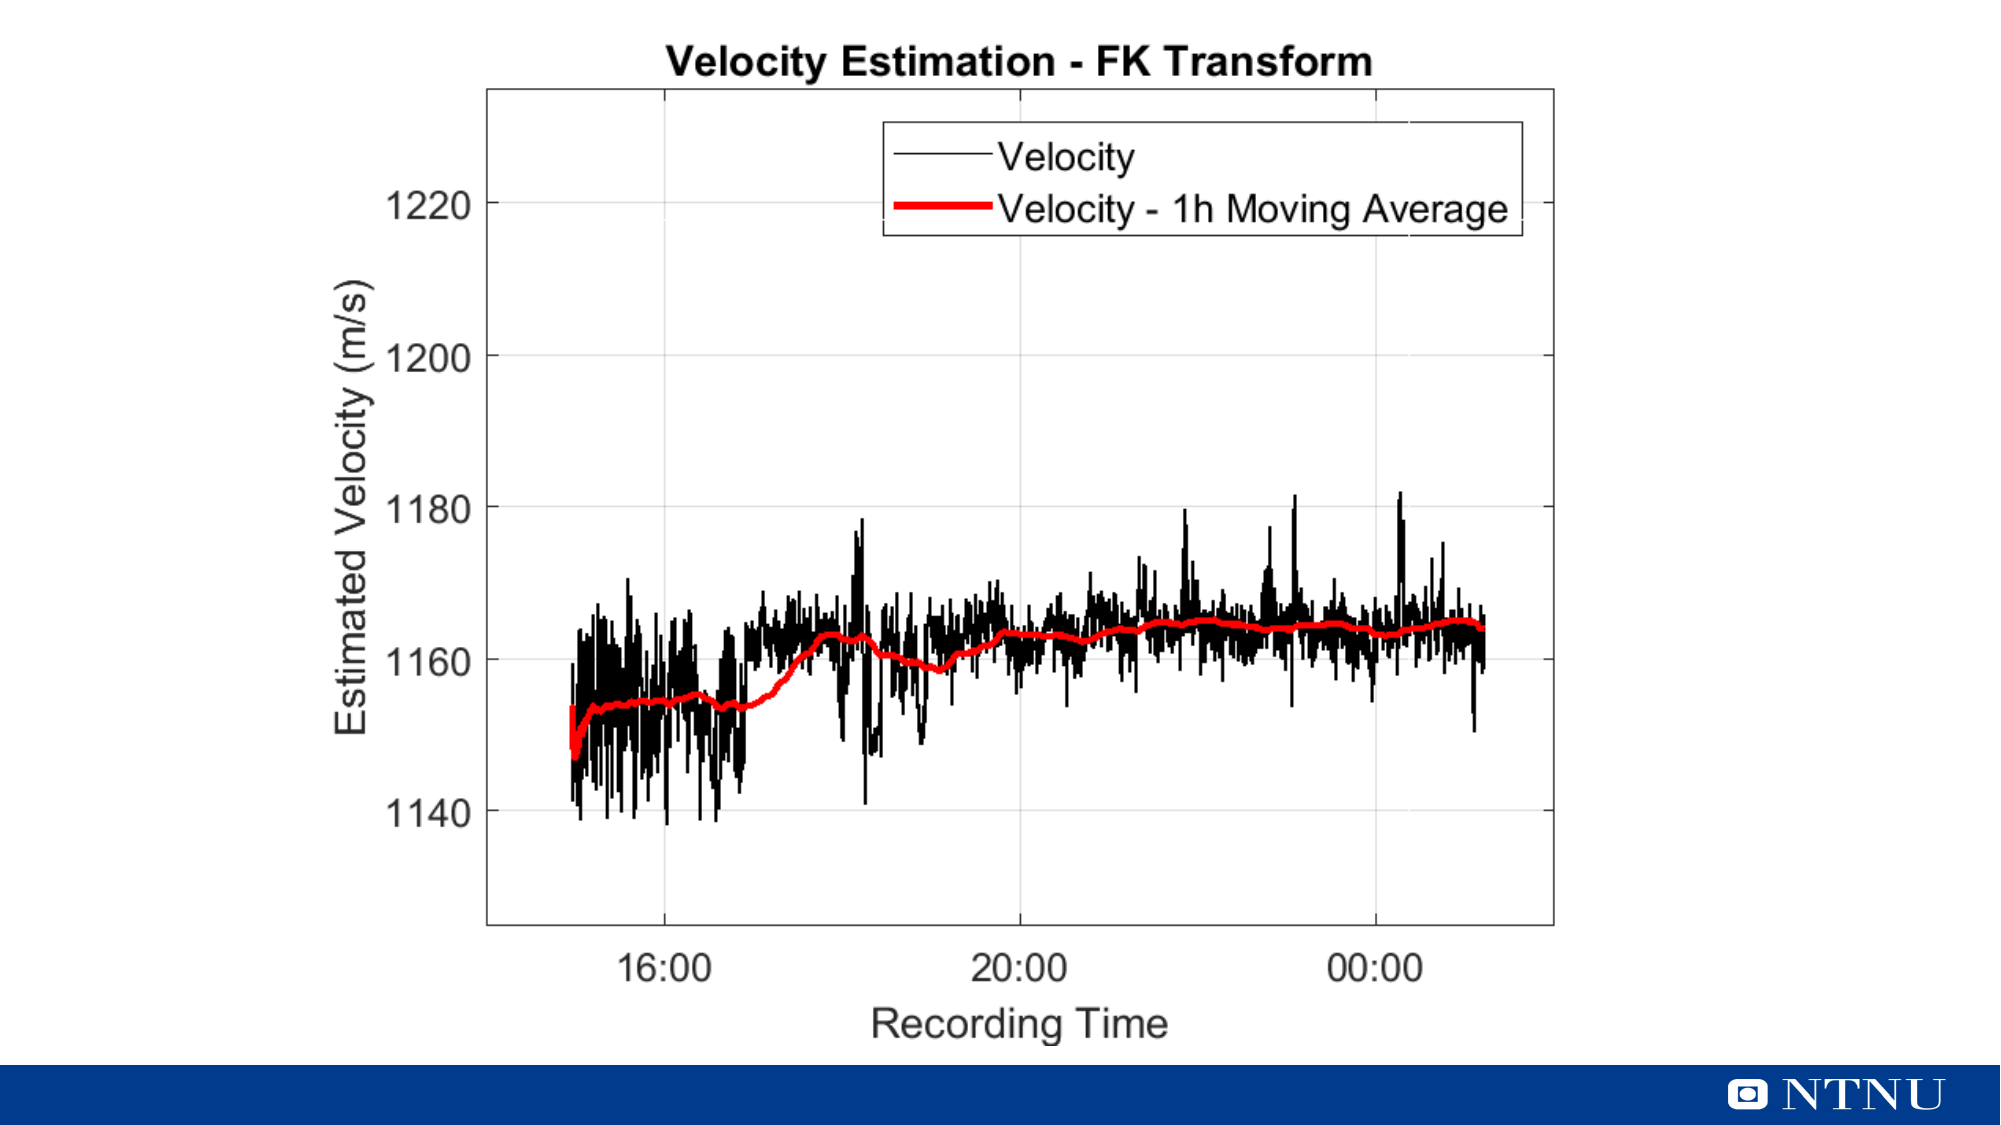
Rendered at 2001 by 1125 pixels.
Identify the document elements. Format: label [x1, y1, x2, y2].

picture [0, 1065, 2000, 1125]
picture [307, 13, 1684, 1046]
